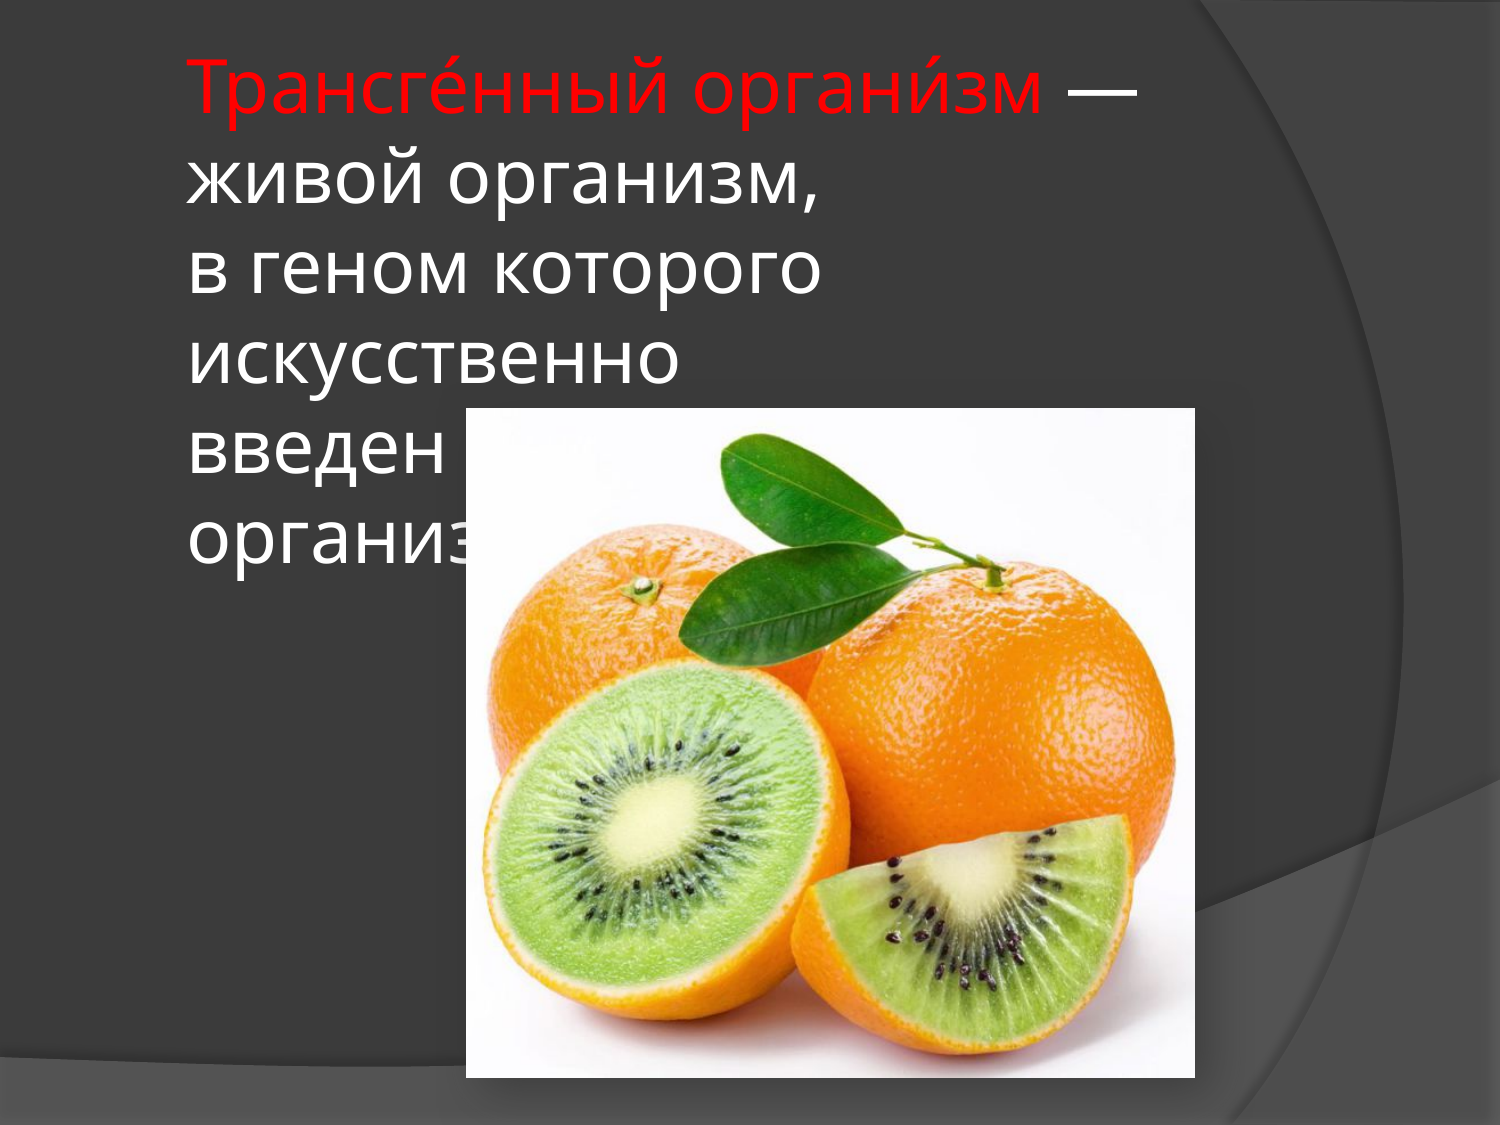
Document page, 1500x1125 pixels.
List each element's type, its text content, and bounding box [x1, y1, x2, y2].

text_box Трансге́нный органи́зм — живой организм, в геном которого искусственно введен ген другого организма. [171, 30, 1208, 586]
picture [466, 408, 1195, 1079]
